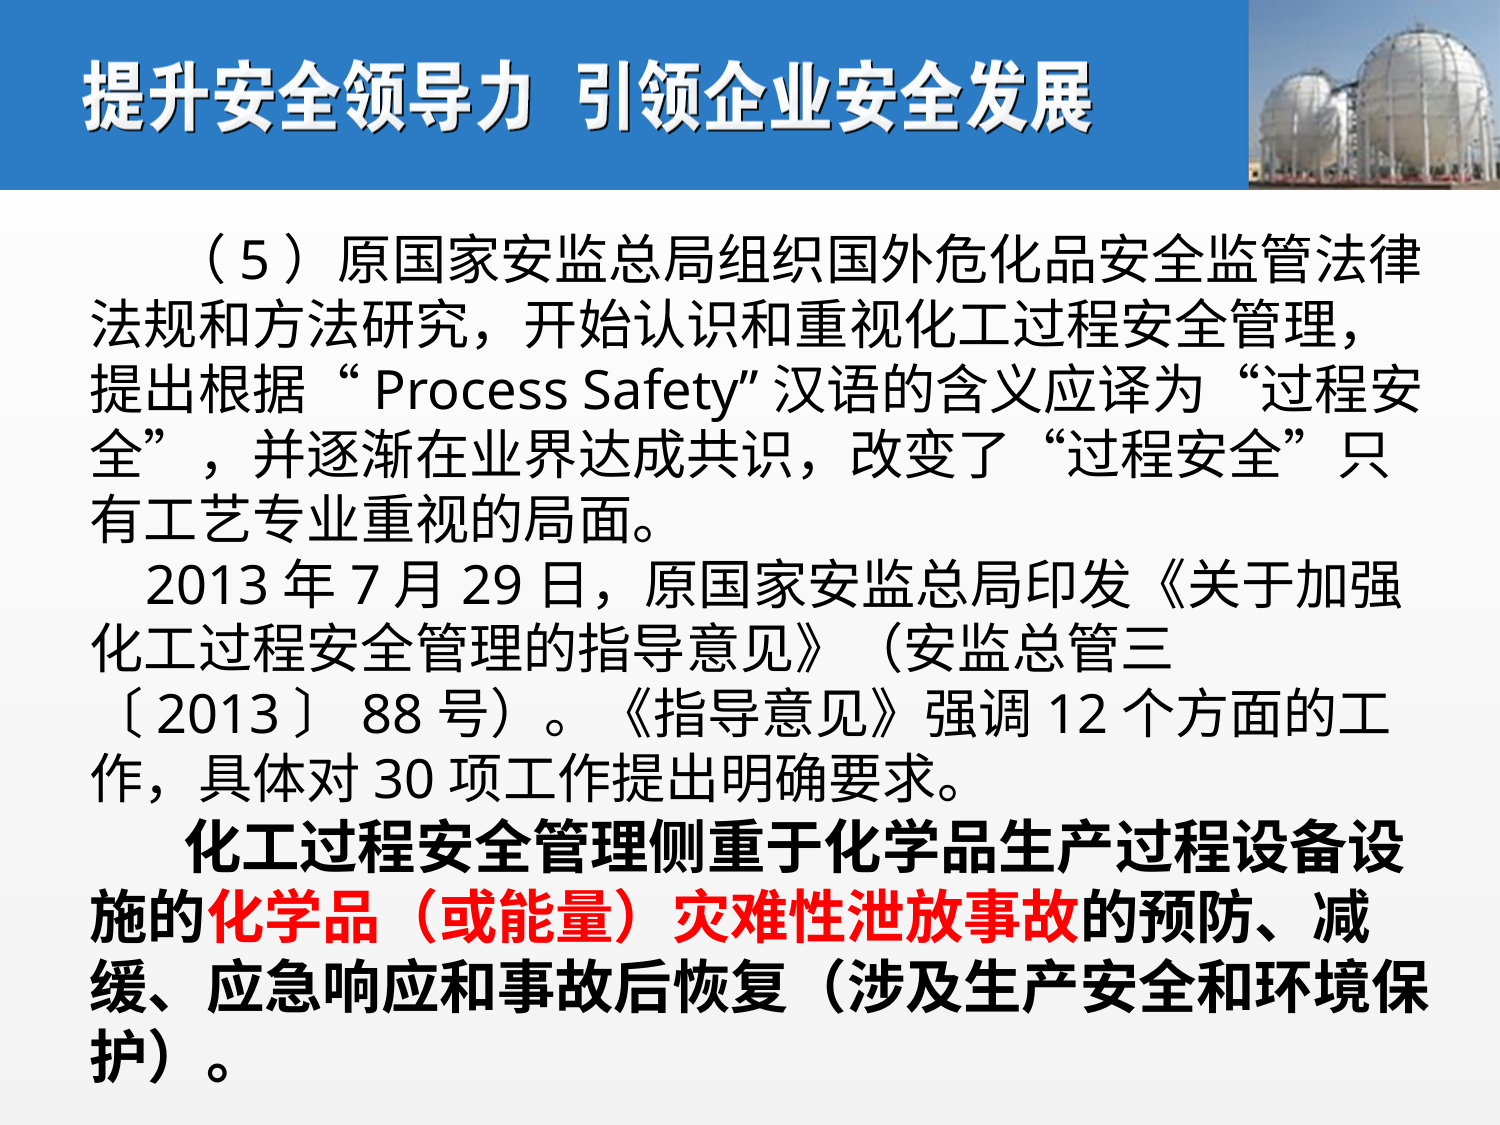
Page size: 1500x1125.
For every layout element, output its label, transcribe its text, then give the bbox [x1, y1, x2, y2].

picture [0, 0, 1500, 190]
text_box （5）原国家安监总局组织国外危化品安全监管法律法规和方法研究，开始认识和重视化工过程安全管理，提出根据“Process Safety”汉语的含义应译为“过程安全”，并逐渐在业界达成共识，改变了“过程安全”只有工艺专业重视的局面。 2013年7月29日，原国家安监总局印发《关于加强化工过程安全管理的指导意见》（安监总管三〔2013〕88号）。《指导意见》强调12个方面的工作，具体对30项工作提出明确要求。 化工过程安全管理侧重于化学品生产过程设备设施的化学品（或能量）灾难性泄放事故的预防、减缓、应急响应和事故后恢复（涉及生产安全和环境保护）。 [74, 217, 1445, 1098]
